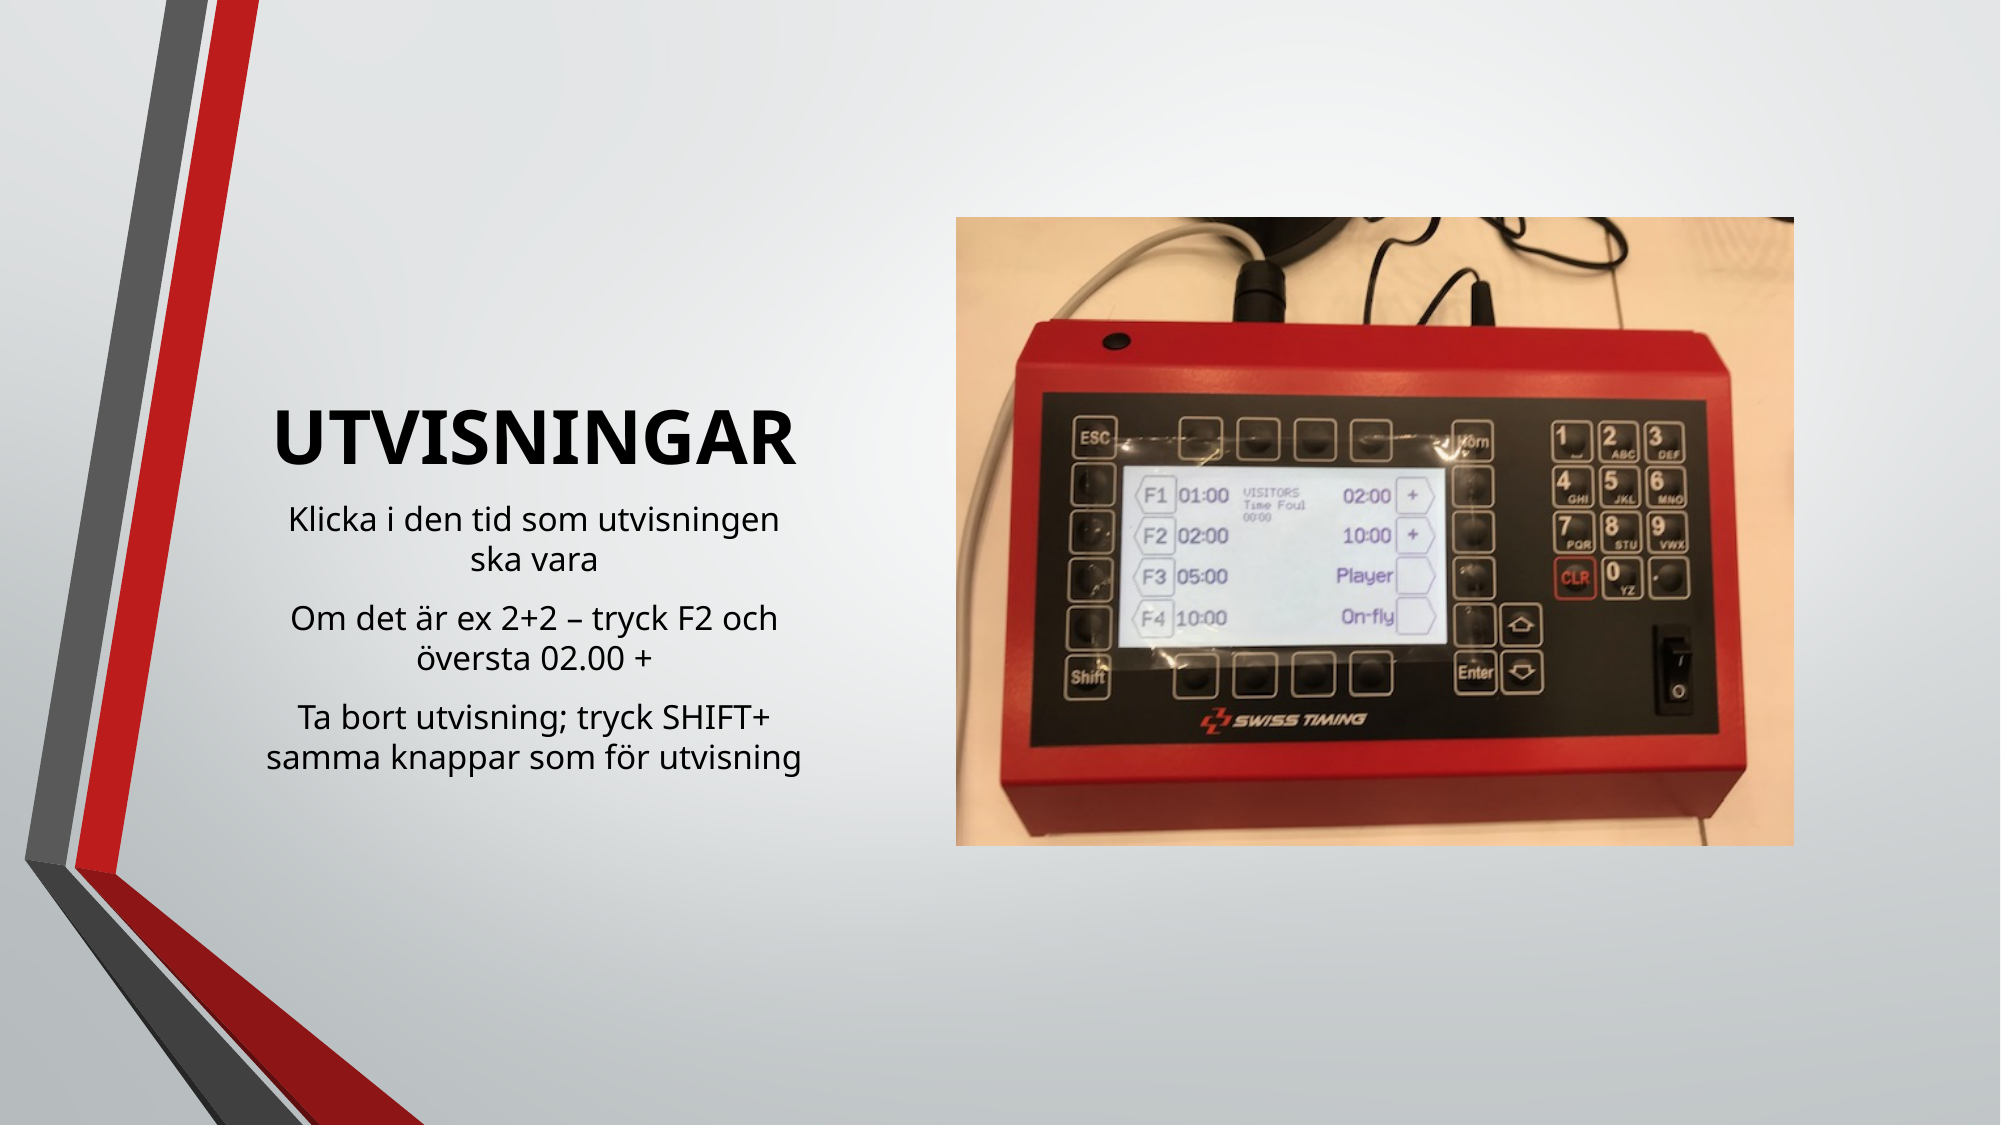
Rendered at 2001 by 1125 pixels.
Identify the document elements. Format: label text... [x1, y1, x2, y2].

title UTVISNINGAR [243, 262, 826, 487]
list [956, 216, 1795, 846]
list Klicka i den tid som utvisningen ska vara Om det är ex 2+2 – tryck F2 och översta 02.00 + Ta bort utvisning; tryck SHIFT+ samma knappar som för utvisning [243, 487, 826, 788]
